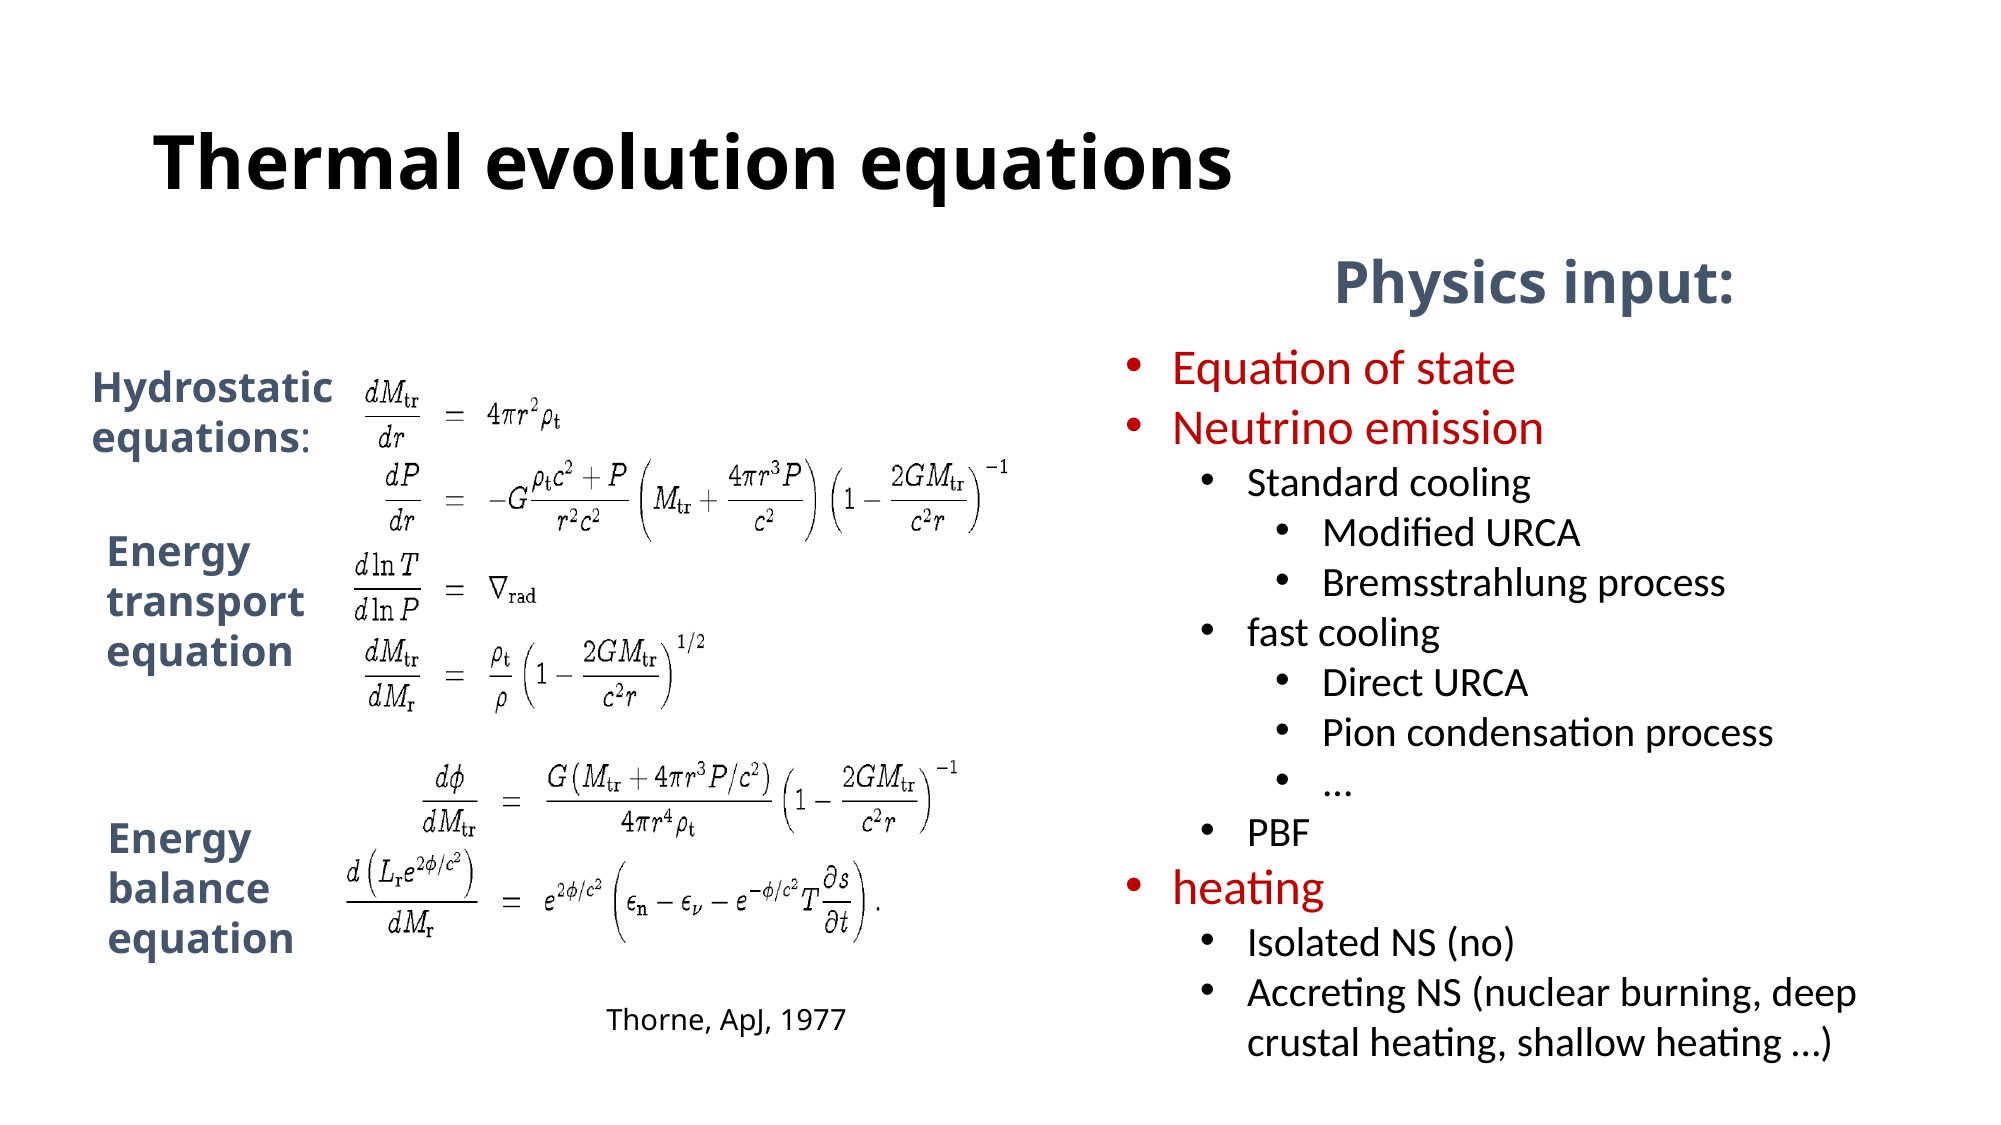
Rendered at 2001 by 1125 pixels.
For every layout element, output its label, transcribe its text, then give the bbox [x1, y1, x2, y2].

title Thermal evolution equations [137, 56, 1863, 274]
text_box Equation of state Neutrino emission Standard cooling Modified URCA Bremsstrahlung process fast cooling Direct URCA Pion condensation process ... PBF heating Isolated NS (no) Accreting NS (nuclear burning, deep crustal heating, shallow heating …) [1110, 327, 1964, 1125]
text_box Physics input: [1318, 238, 1758, 323]
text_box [326, 360, 1047, 951]
text_box Energy balance equation [92, 804, 358, 969]
text_box Energy transport equation [91, 517, 326, 683]
text_box Hydrostatic equations: [76, 353, 374, 469]
text_box Thorne, ApJ, 1977 [591, 994, 876, 1044]
